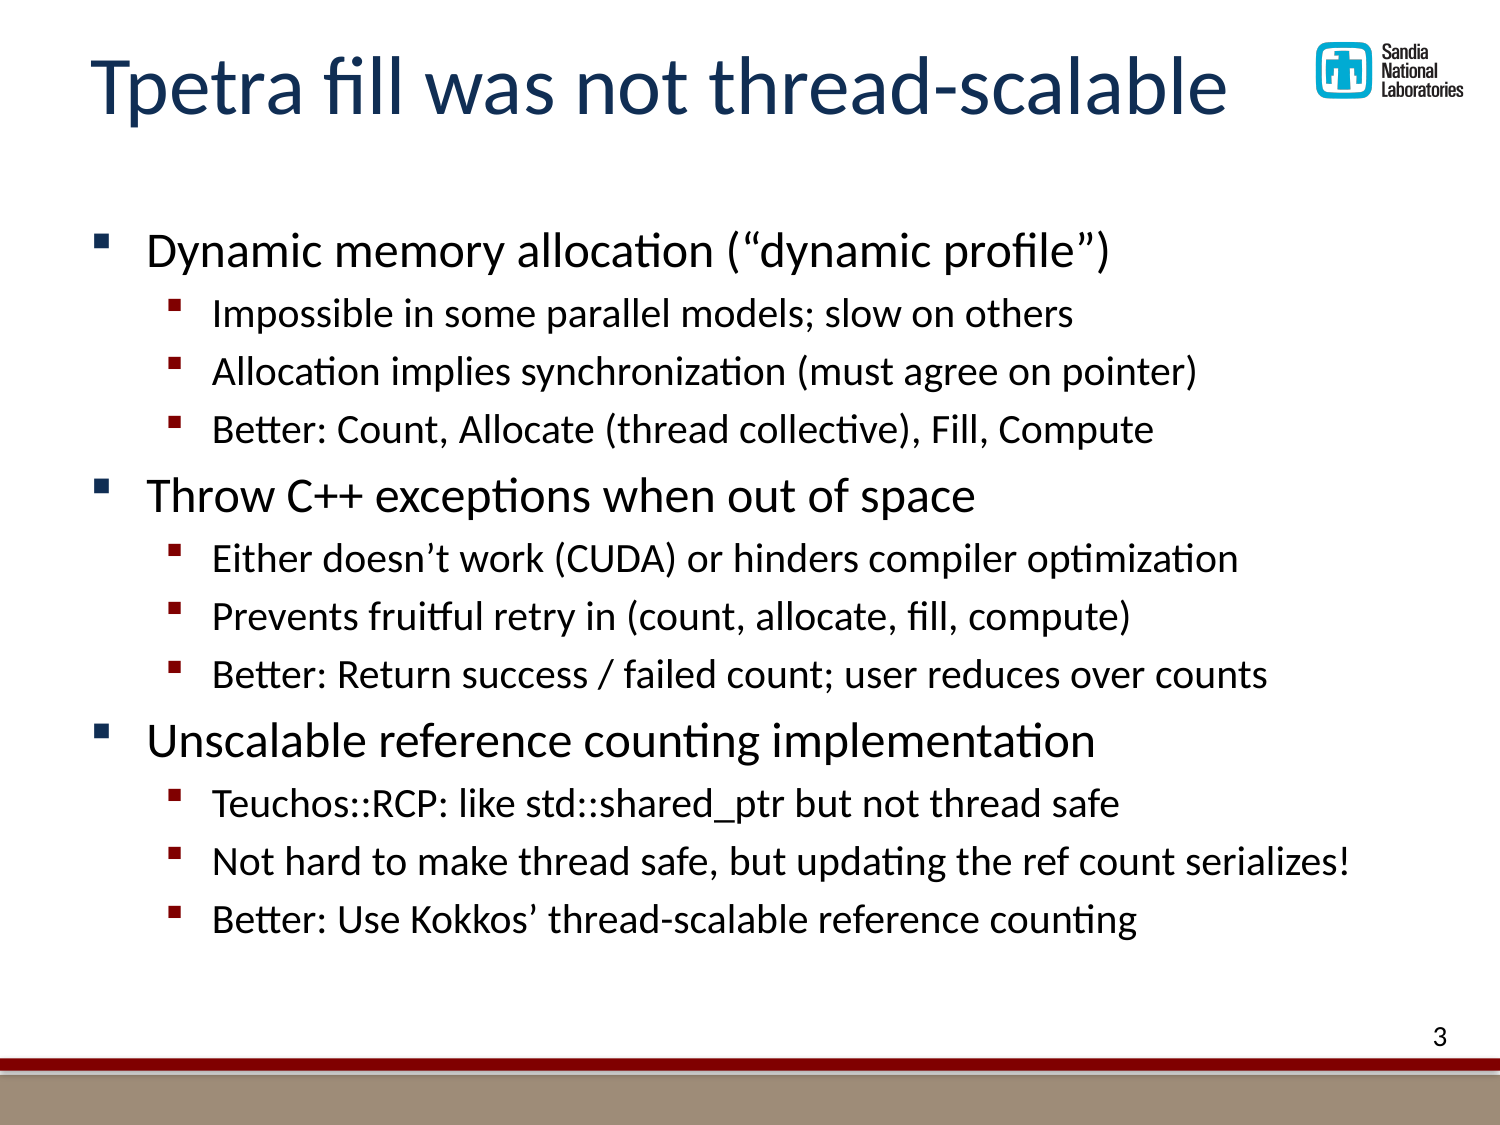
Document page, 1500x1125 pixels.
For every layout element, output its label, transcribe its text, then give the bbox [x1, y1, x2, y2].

picture [1426, 37, 1467, 105]
slide_number 2 [1362, 1009, 1463, 1072]
title Tpetra fill was not thread-scalable [74, 0, 1426, 163]
list Dynamic memory allocation (“dynamic profile”) Impossible in some parallel models; slow on others Allocation implies synchronization (must agree on pointer) Better: Count, Allocate (thread collective), Fill, Compute Throw C++ exceptions when out of space Either doesn’t work (CUDA) or hinders compiler optimization Prevents fruitful retry in (count, allocate, fill, compute) Better: Return success / failed count; user reduces over counts Unscalable reference counting implementation Teuchos::RCP: like std::shared_ptr but not thread safe Not hard to make thread safe, but updating the ref count serializes! Better: Use Kokkos’ thread-scalable reference counting [74, 209, 1426, 1006]
